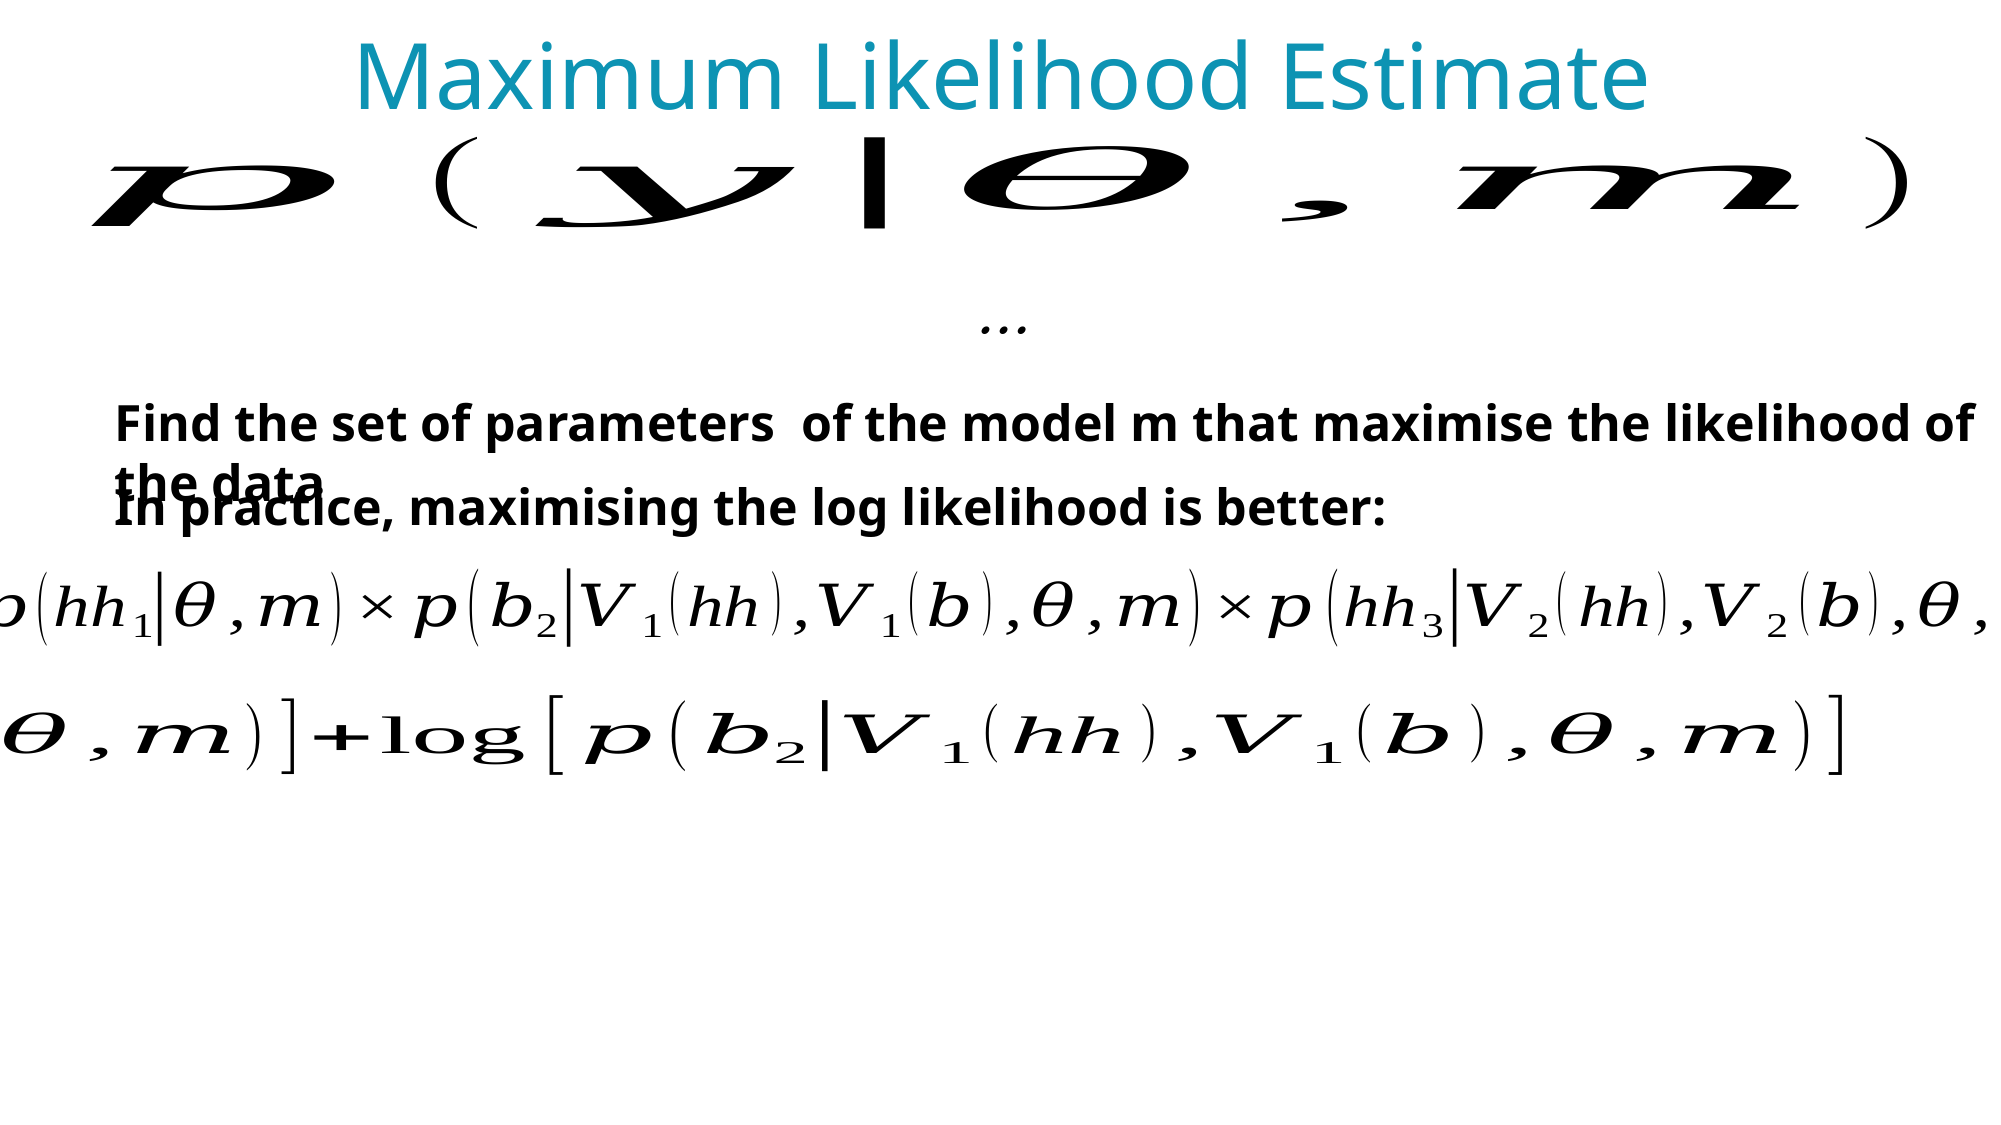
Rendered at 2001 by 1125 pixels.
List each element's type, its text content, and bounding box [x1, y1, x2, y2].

text_box In practice, maximising the log likelihood is better: [100, 468, 2000, 543]
text_box Maximum Likelihood Estimate [139, 0, 1865, 189]
